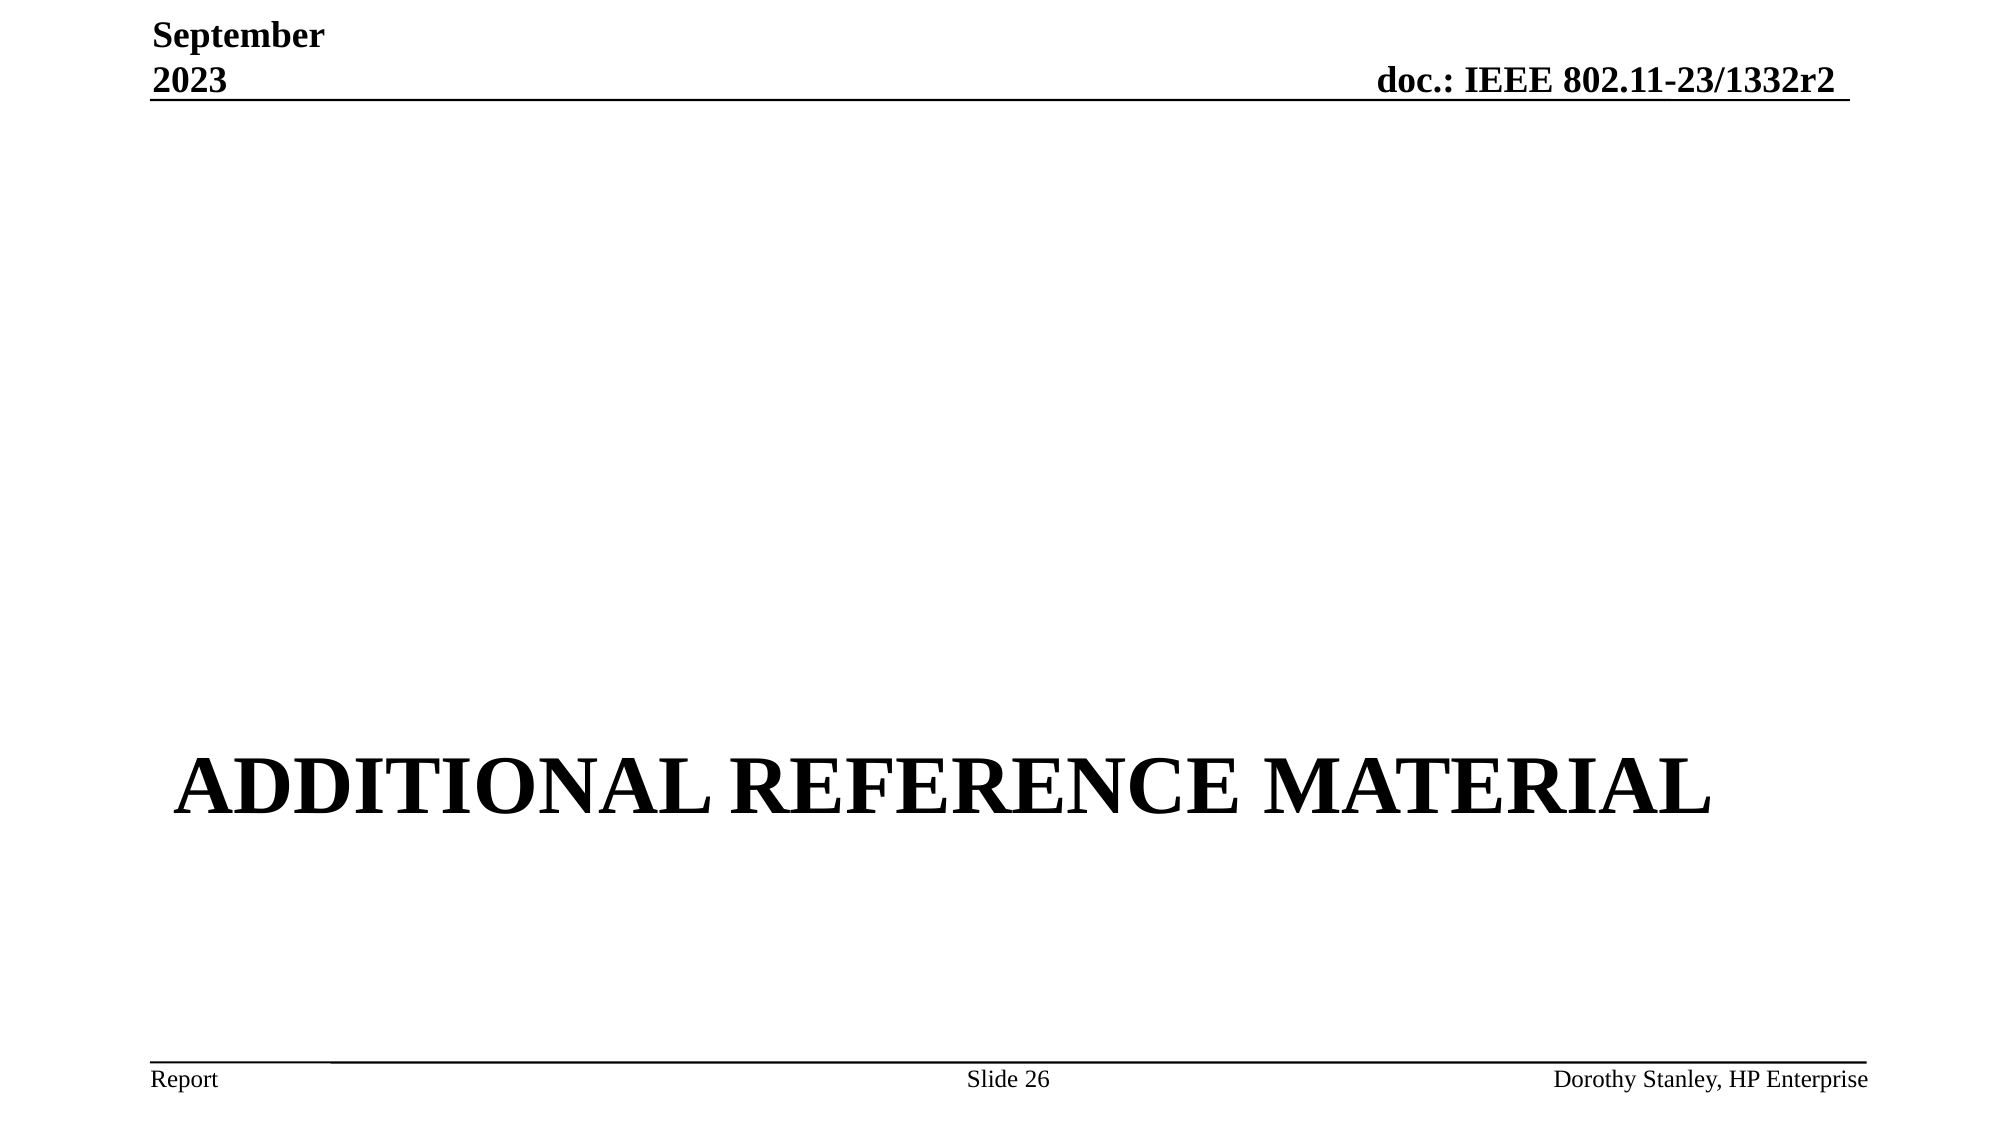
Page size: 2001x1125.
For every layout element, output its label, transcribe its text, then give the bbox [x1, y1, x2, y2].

footer Dorothy Stanley, HP Enterprise [1512, 1061, 1869, 1093]
title Additional Reference material [157, 722, 1858, 947]
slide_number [152, 54, 347, 101]
slide_number Slide 26 [964, 1061, 1053, 1093]
